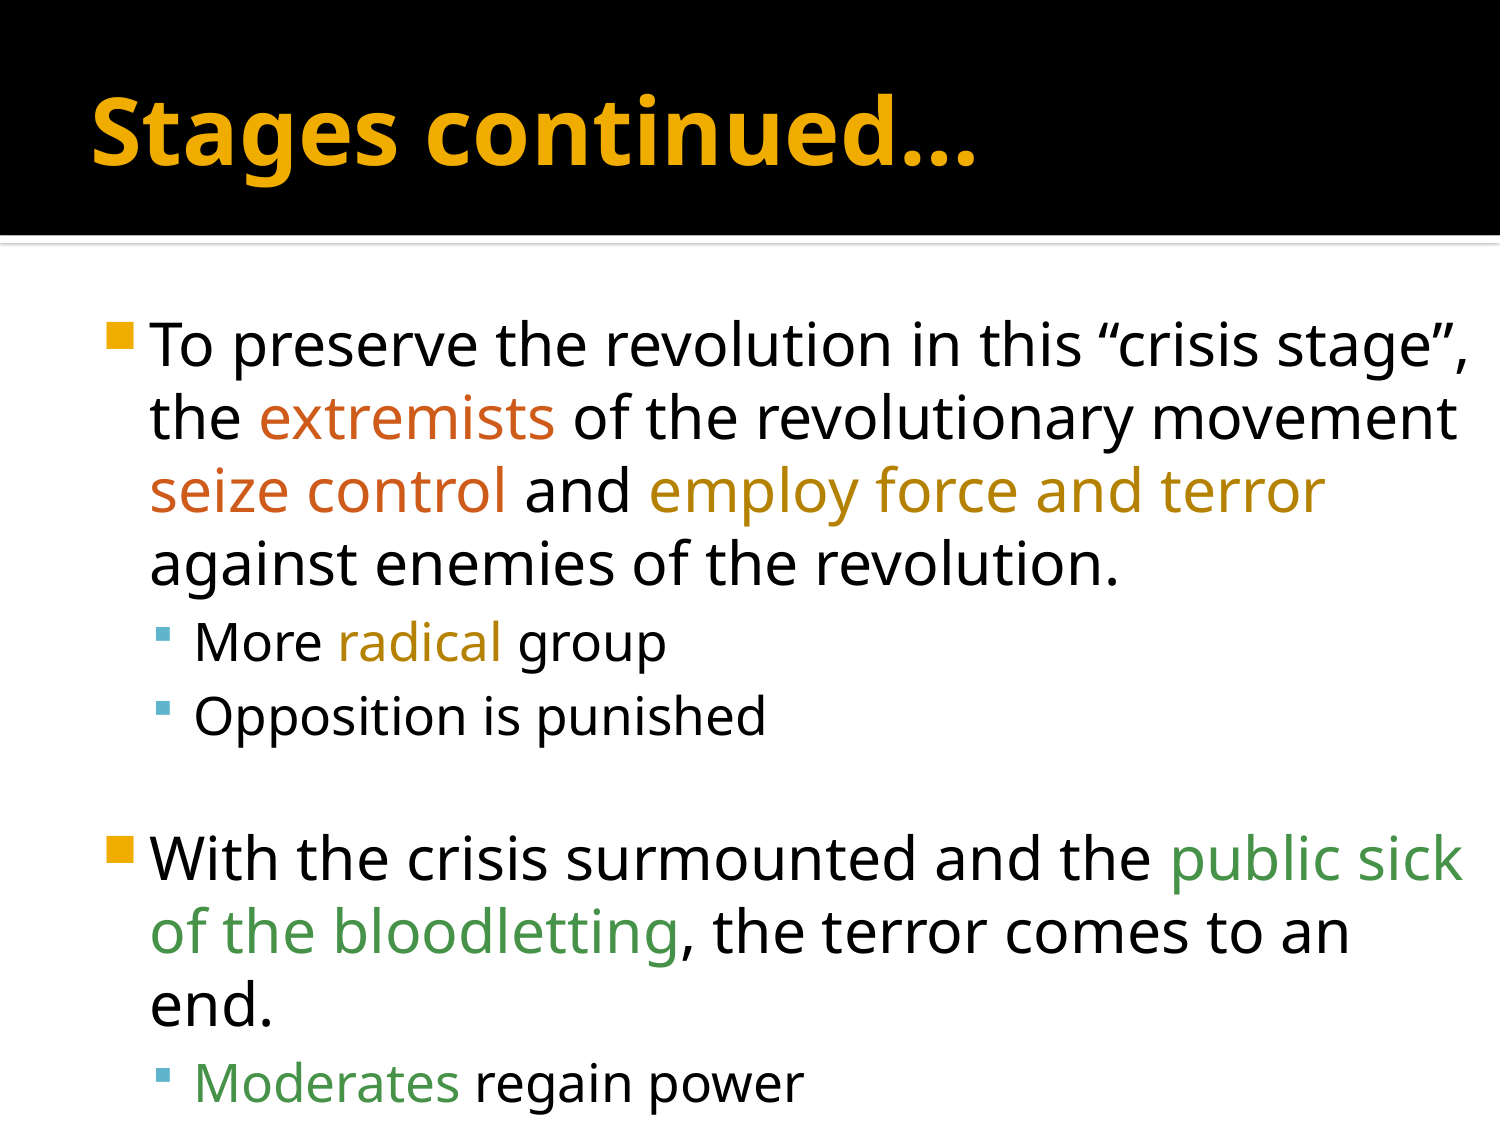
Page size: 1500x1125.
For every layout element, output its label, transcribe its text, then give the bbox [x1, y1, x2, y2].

list To preserve the revolution in this “crisis stage”, the extremists of the revolutionary movement seize control and employ force and terror against enemies of the revolution. More radical group Opposition is punished With the crisis surmounted and the public sick of the bloodletting, the terror comes to an end. Moderates regain power [75, 291, 1500, 1125]
title Stages continued… [75, 25, 1425, 231]
